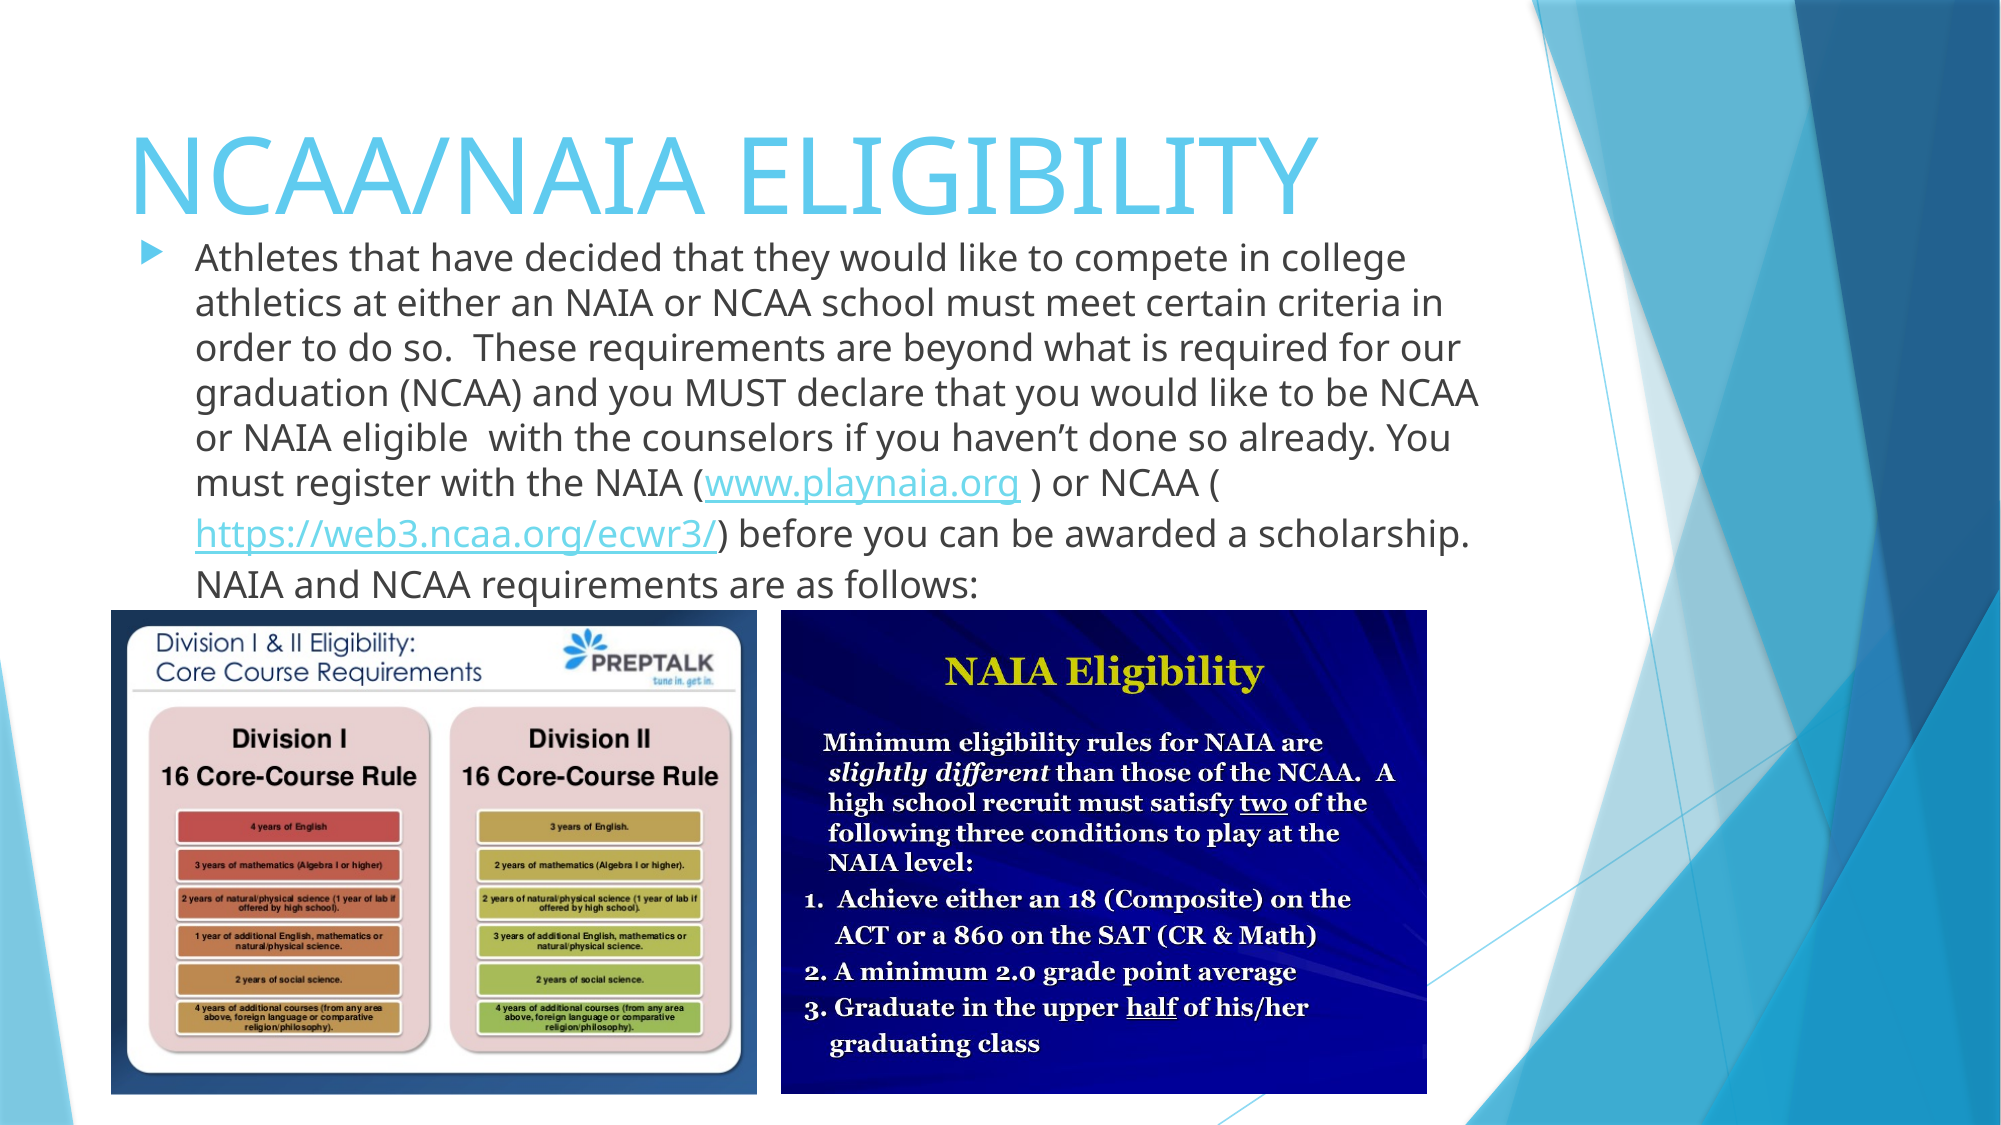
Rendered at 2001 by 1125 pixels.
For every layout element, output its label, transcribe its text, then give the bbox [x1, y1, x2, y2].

picture [780, 609, 1427, 1095]
picture [110, 609, 758, 1096]
title NCAA/NAIA ELIGIBILITY [111, 99, 1522, 317]
list Athletes that have decided that they would like to compete in college athletics at either an NAIA or NCAA school must meet certain criteria in order to do so. These requirements are beyond what is required for our graduation (NCAA) and you MUST declare that you would like to be NCAA or NAIA eligible with the counselors if you haven’t done so already. You must register with the NAIA (www.playnaia.org ) or NCAA (https://web3.ncaa.org/ecwr3/) before you can be awarded a scholarship. NAIA and NCAA requirements are as follows: [123, 226, 1534, 864]
